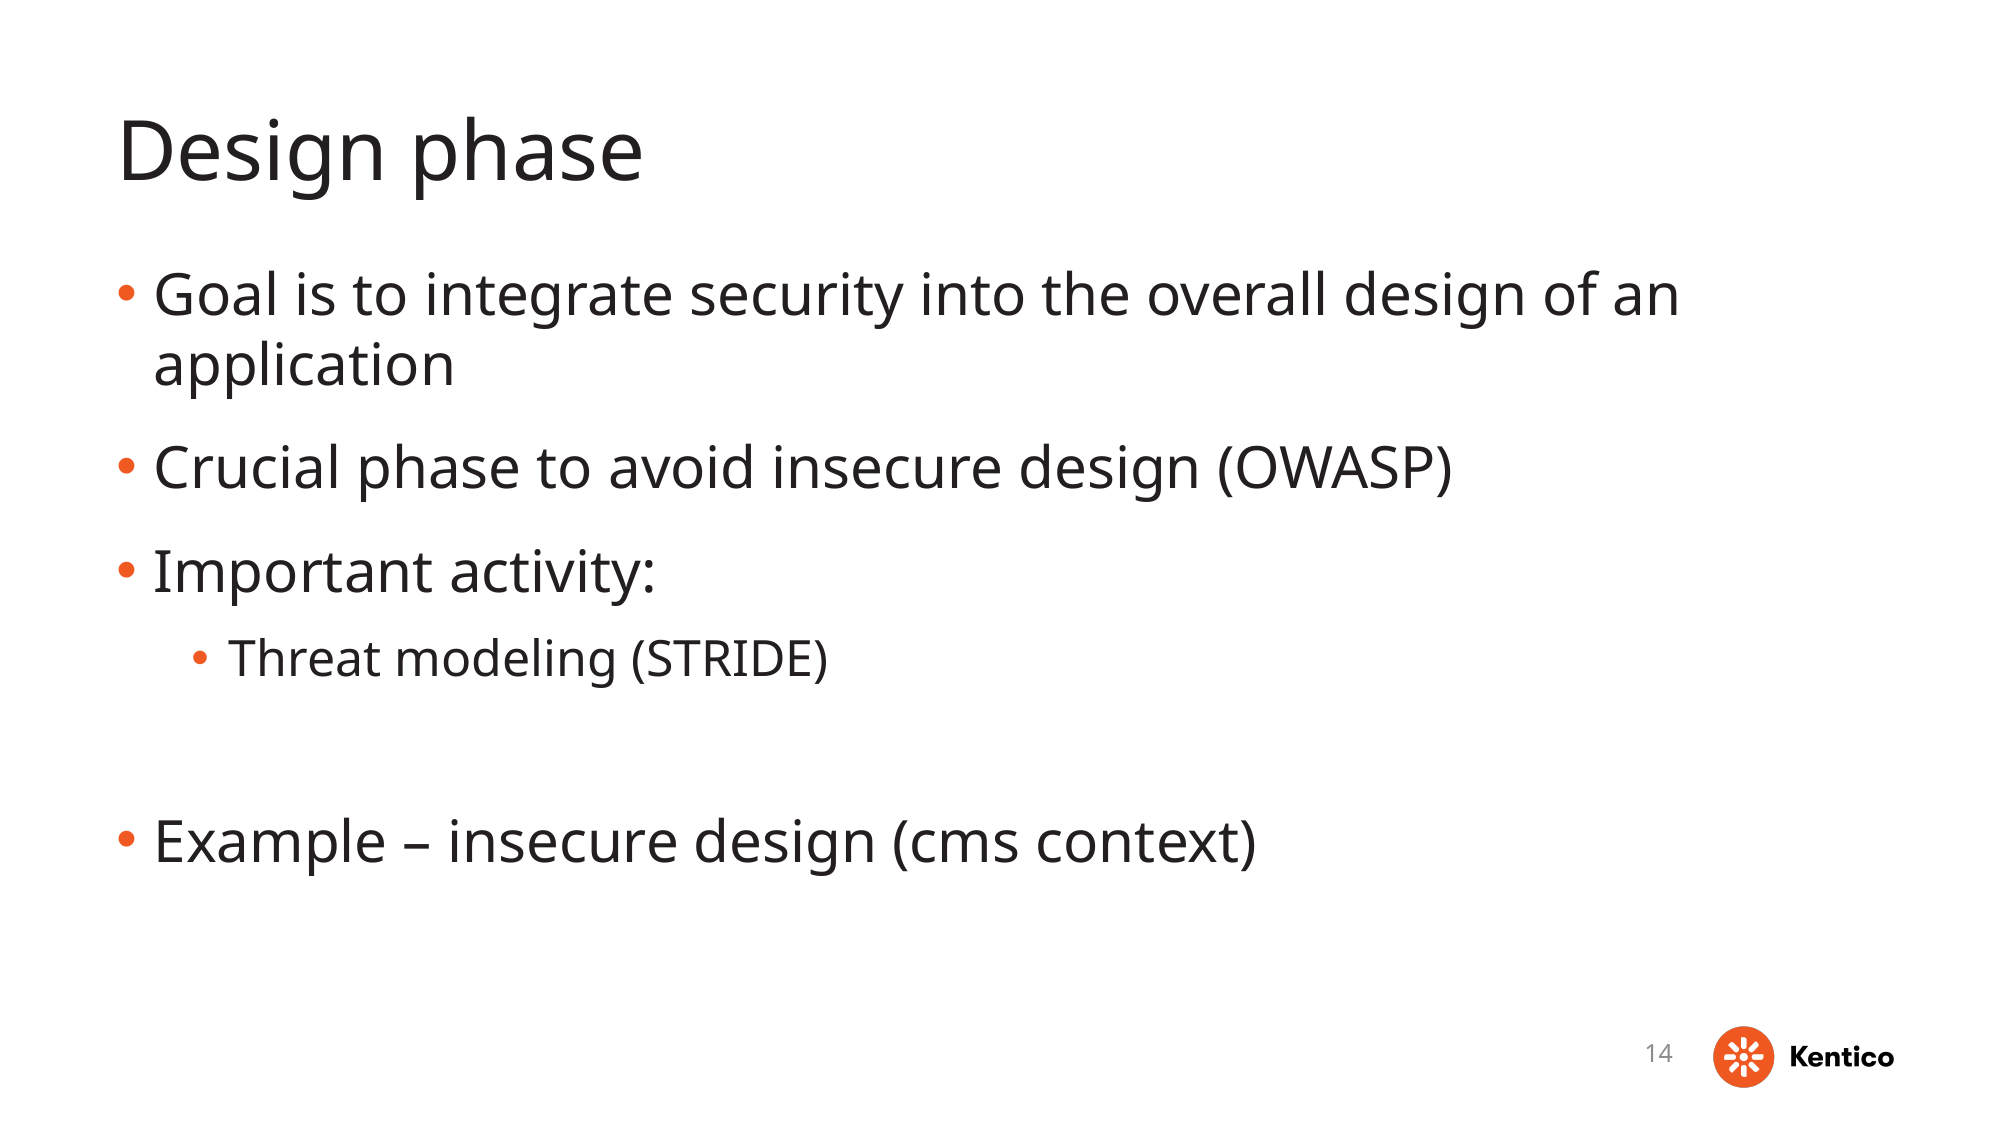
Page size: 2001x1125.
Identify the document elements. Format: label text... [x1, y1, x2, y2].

slide_number 14 [1237, 1024, 1688, 1085]
picture [1693, 1006, 1914, 1108]
title Design phase [101, 101, 1897, 207]
list Goal is to integrate security into the overall design of an application Crucial phase to avoid insecure design (OWASP) Important activity: Threat modeling (STRIDE) Example – insecure design (cms context) [101, 249, 1897, 994]
